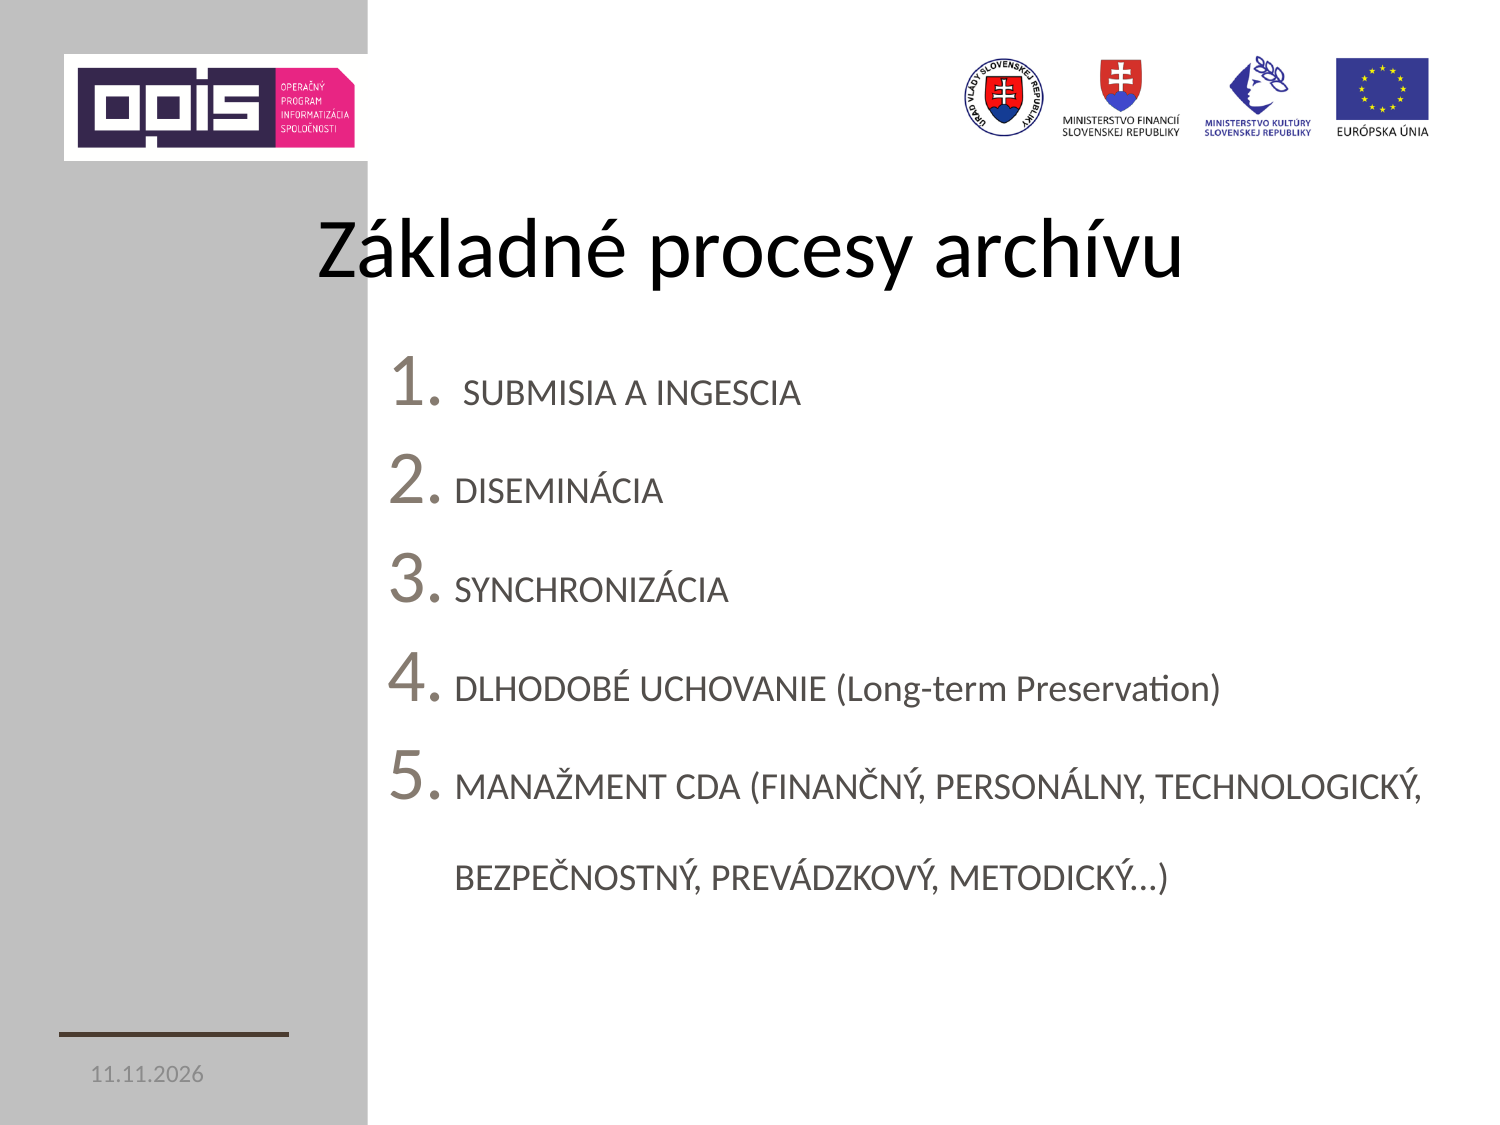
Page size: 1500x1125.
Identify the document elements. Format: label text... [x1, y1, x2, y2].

picture [962, 54, 1431, 139]
list Submisia a Ingescia Diseminácia Synchronizácia Dlhodobé uchovanie (Long-term Preservation) Manažment CDA (finančný, personálny, technologický, bezpečnostný, Prevádzkový, metodický...) [371, 314, 1448, 1005]
slide_number 26. 11. 2014 [75, 1042, 425, 1103]
title Základné procesy archívu [76, 184, 1428, 303]
picture [64, 54, 368, 161]
